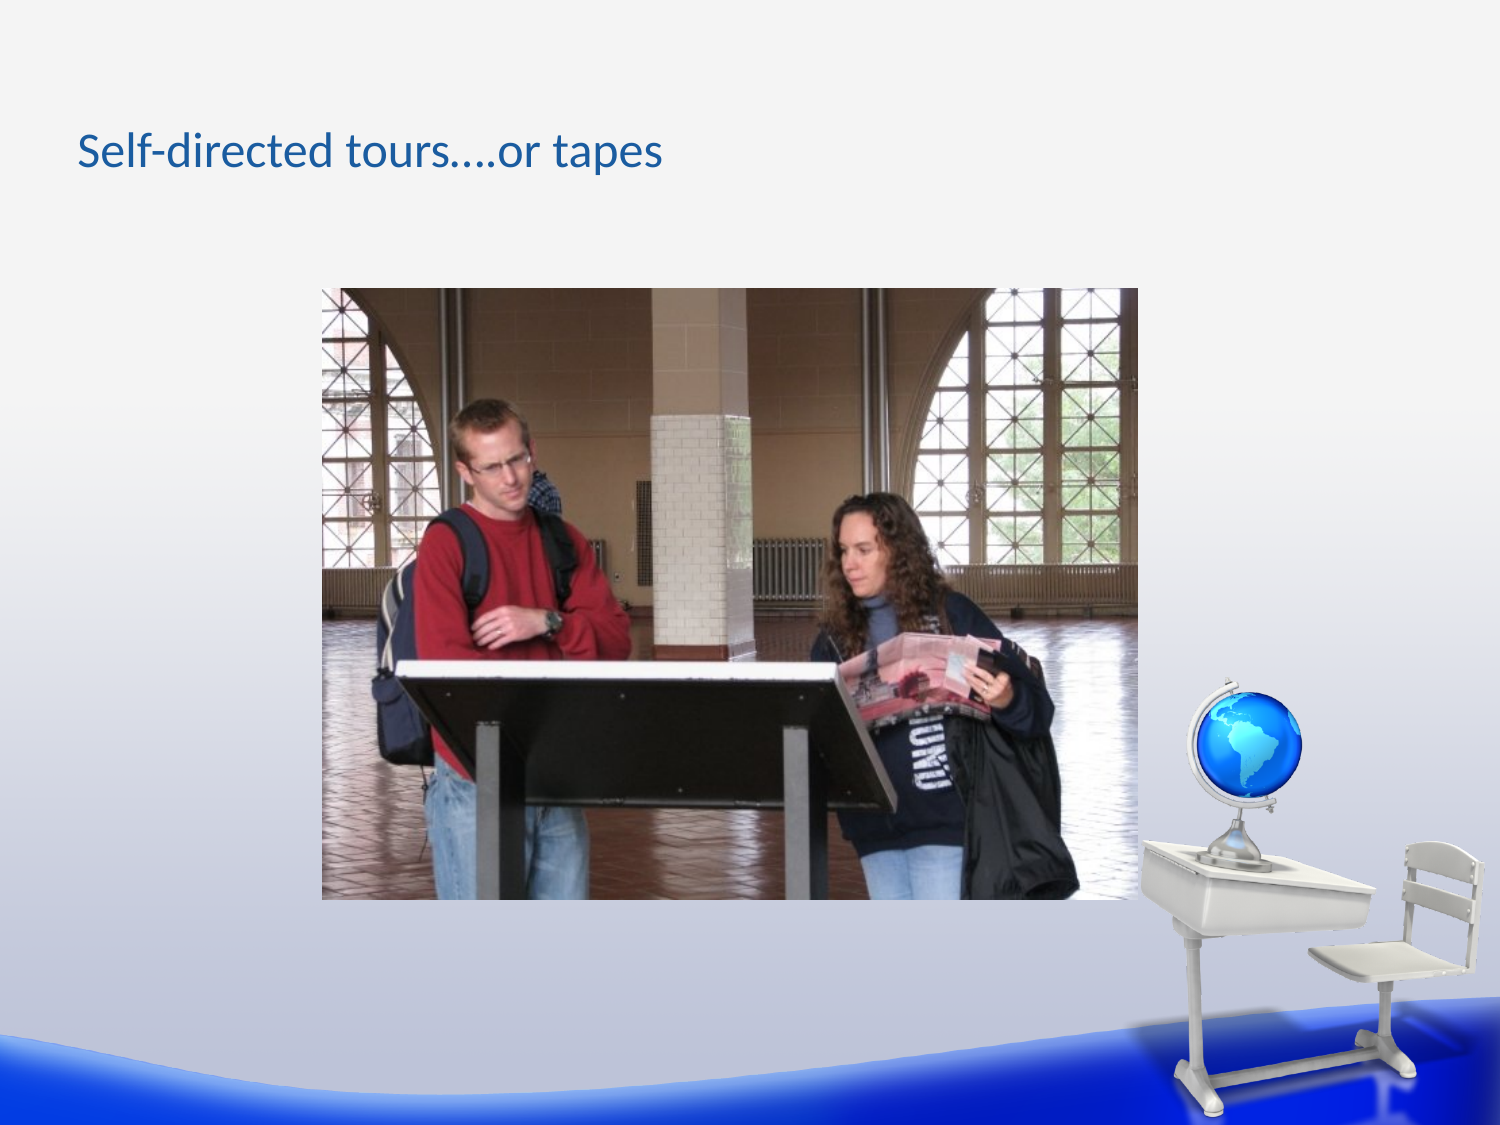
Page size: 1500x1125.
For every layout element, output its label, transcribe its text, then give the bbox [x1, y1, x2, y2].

picture [0, 0, 1500, 1125]
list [321, 287, 1138, 901]
list Self-directed tours….or tapes [62, 109, 1417, 186]
